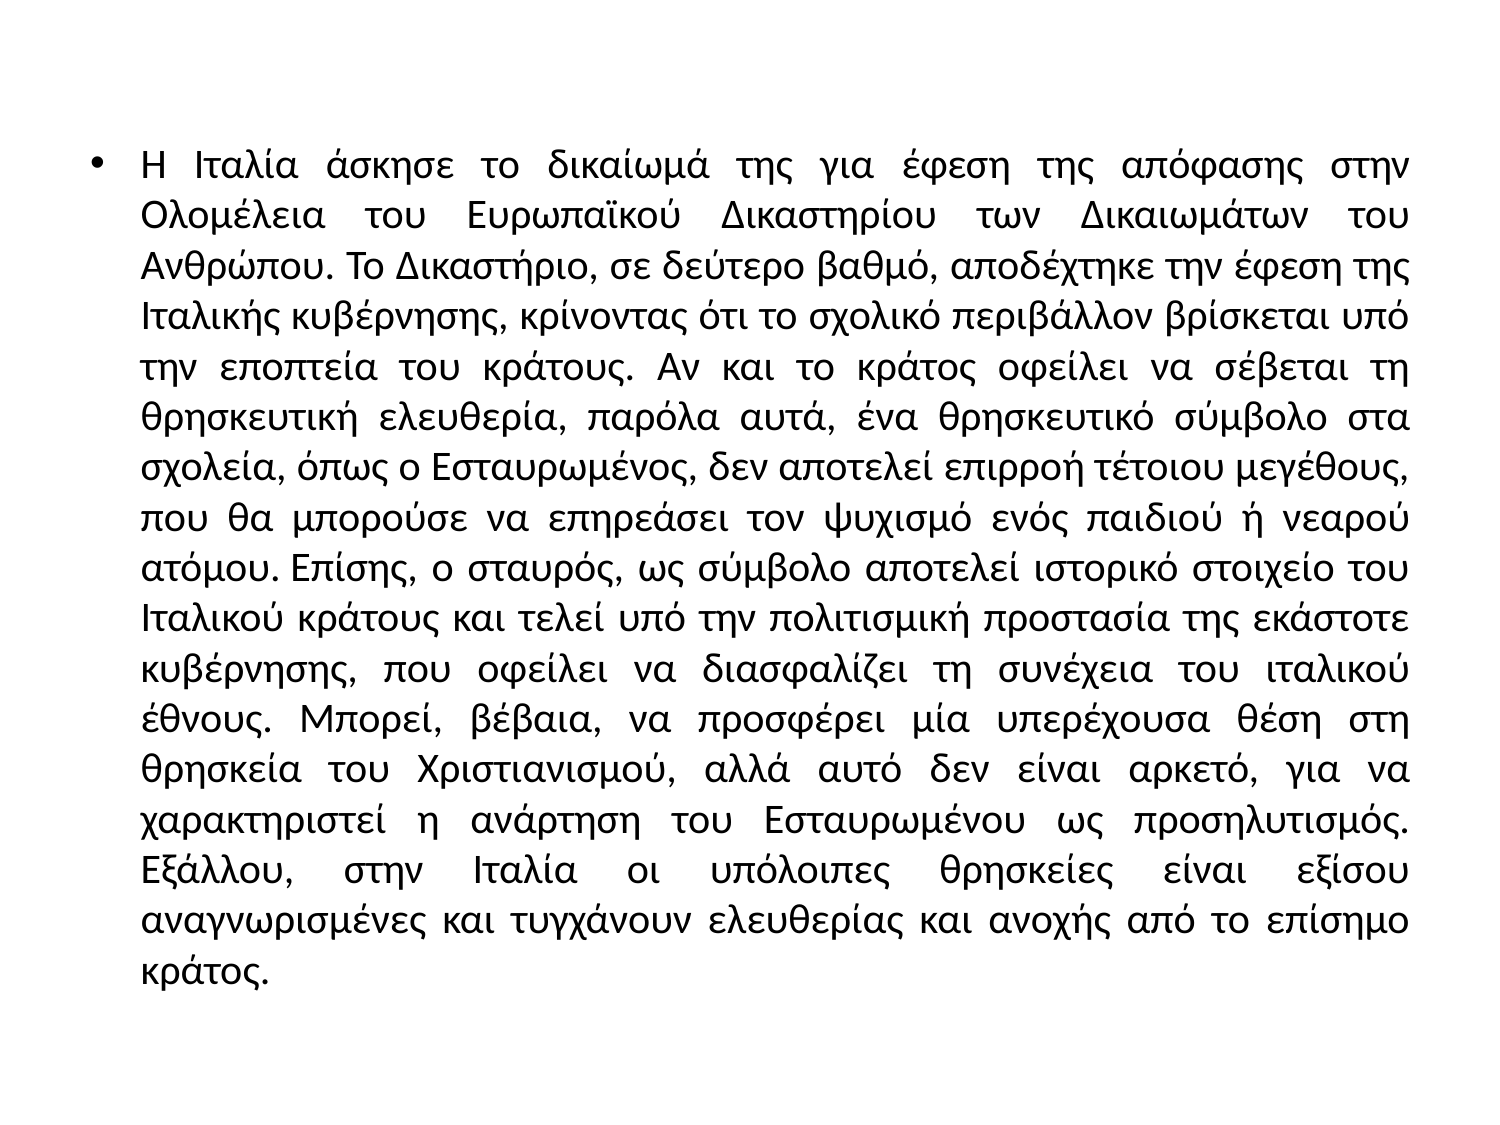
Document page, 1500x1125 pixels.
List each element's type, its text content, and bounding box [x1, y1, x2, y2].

list Η Ιταλία άσκησε το δικαίωμά της για έφεση της απόφασης στην Ολομέλεια του Ευρωπαϊκού Δικαστηρίου των Δικαιωμάτων του Ανθρώπου. Το Δικαστήριο, σε δεύτερο βαθμό, αποδέχτηκε την έφεση της Ιταλικής κυβέρνησης, κρίνοντας ότι το σχολικό περιβάλλον βρίσκεται υπό την εποπτεία του κράτους. Αν και το κράτος οφείλει να σέβεται τη θρησκευτική ελευθερία, παρόλα αυτά, ένα θρησκευτικό σύμβολο στα σχολεία, όπως ο Εσταυρωμένος, δεν αποτελεί επιρροή τέτοιου μεγέθους, που θα μπορούσε να επηρεάσει τον ψυχισμό ενός παιδιού ή νεαρού ατόμου. Επίσης, ο σταυρός, ως σύμβολο αποτελεί ιστορικό στοιχείο του Ιταλικού κράτους και τελεί υπό την πολιτισμική προστασία της εκάστοτε κυβέρνησης, που οφείλει να διασφαλίζει τη συνέχεια του ιταλικού έθνους. Μπορεί, βέβαια, να προσφέρει μία υπερέχουσα θέση στη θρησκεία του Χριστιανισμού, αλλά αυτό δεν είναι αρκετό, για να χαρακτηριστεί η ανάρτηση του Εσταυρωμένου ως προσηλυτισμός. Εξάλλου, στην Ιταλία οι υπόλοιπες θρησκείες είναι εξίσου αναγνωρισμένες και τυγχάνουν ελευθερίας και ανοχής από το επίσημο κράτος. [75, 128, 1425, 1005]
